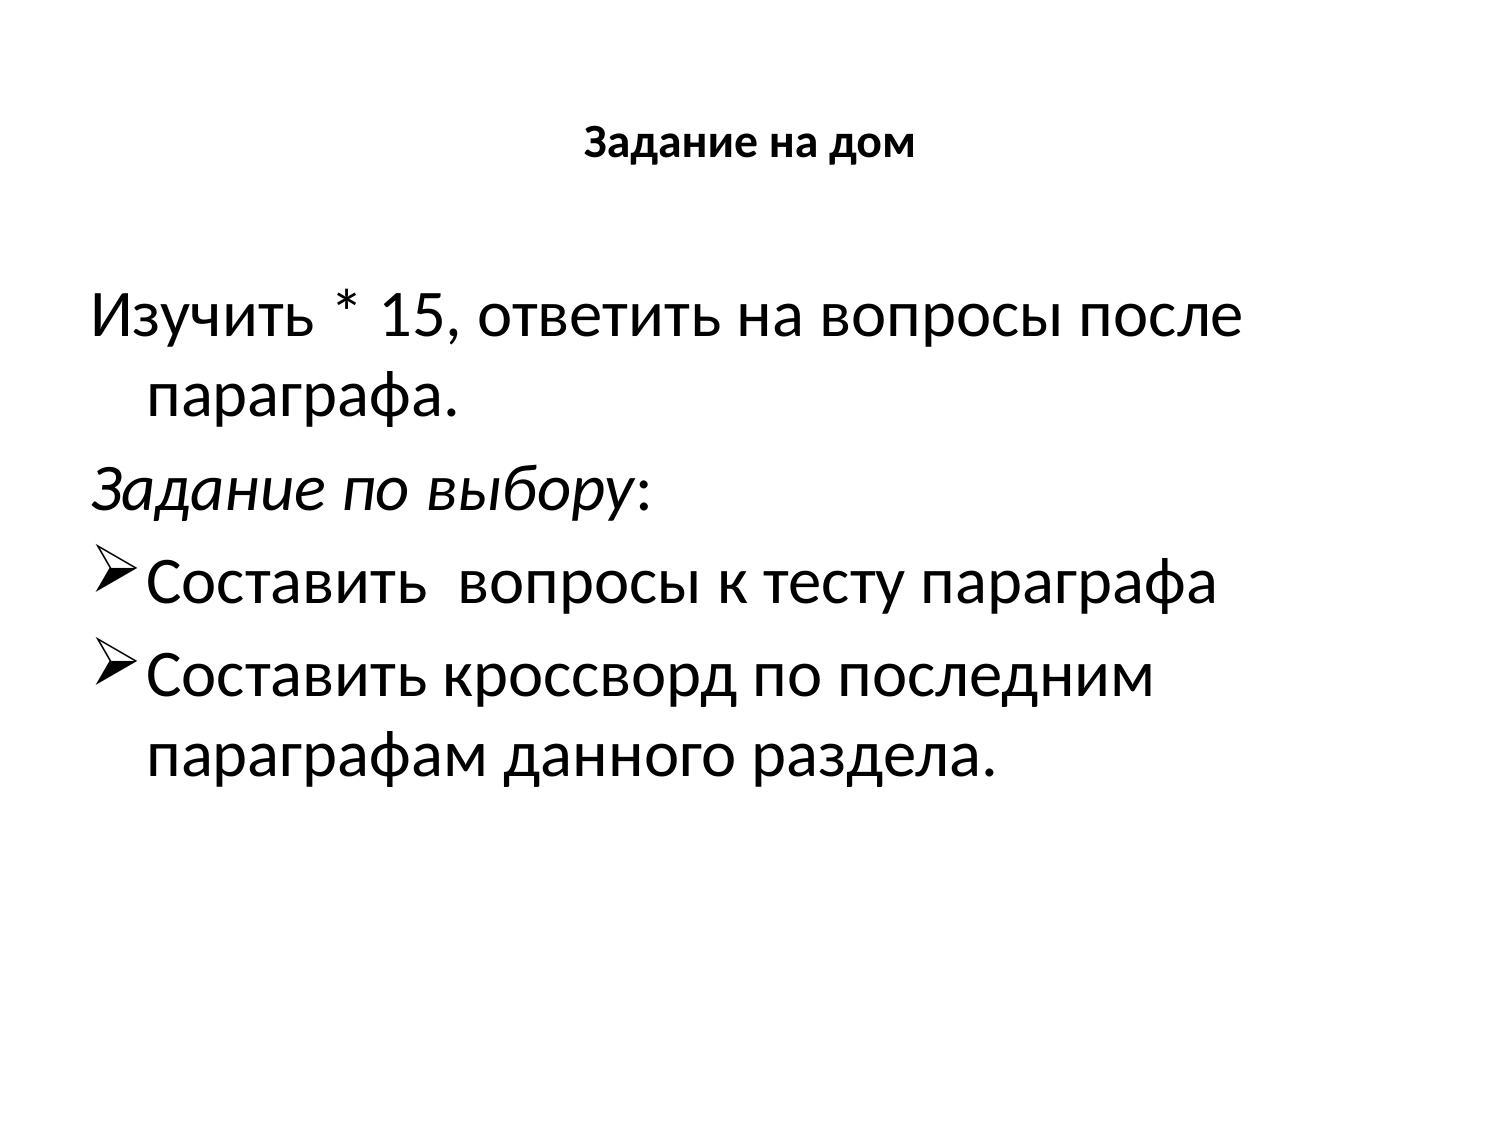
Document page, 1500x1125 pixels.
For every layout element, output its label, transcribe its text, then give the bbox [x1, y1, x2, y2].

title Задание на дом [74, 44, 1426, 233]
list Изучить * 15, ответить на вопросы после параграфа. Задание по выбору: Составить вопросы к тесту параграфа Составить кроссворд по последним параграфам данного раздела. [74, 262, 1426, 1006]
